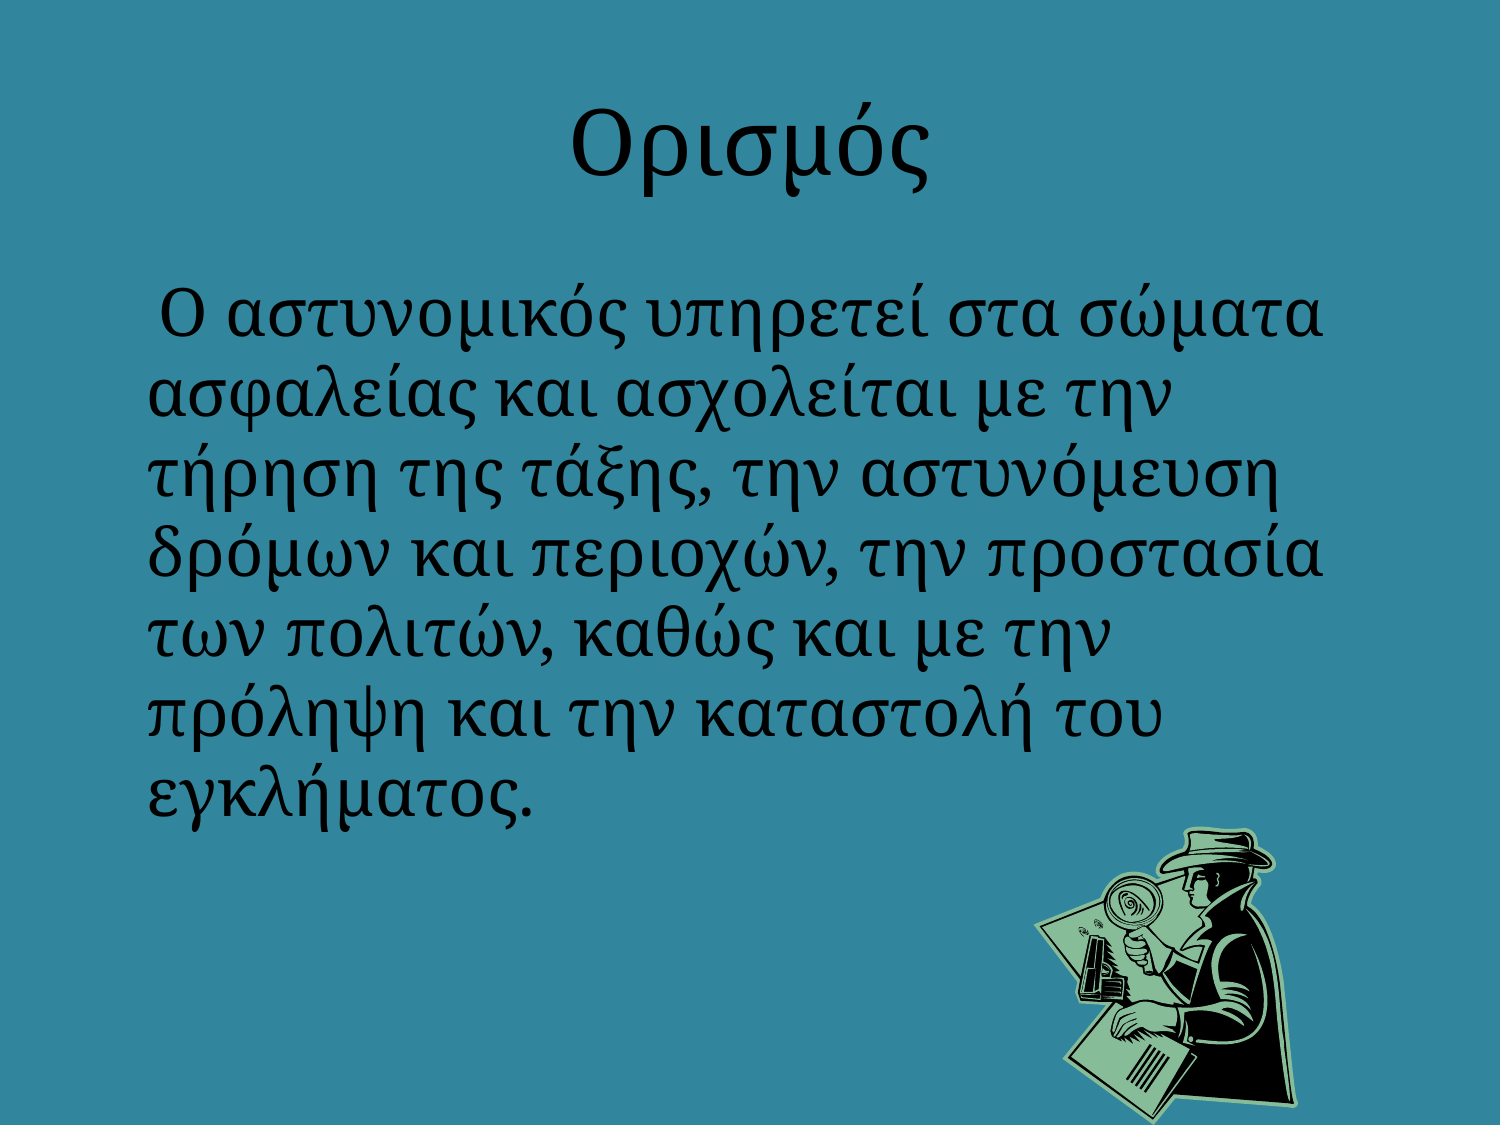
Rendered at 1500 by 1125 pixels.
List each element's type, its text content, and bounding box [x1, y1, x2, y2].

title Ορισμός [75, 45, 1425, 233]
picture [1033, 823, 1299, 1125]
list Ο αστυνομικός υπηρετεί στα σώματα ασφαλείας και ασχολείται με την τήρηση της τάξης, την αστυνόμευση δρόμων και περιοχών, την προστασία των πολιτών, καθώς και με την πρόληψη και την καταστολή του εγκλήματος. [75, 262, 1425, 1005]
